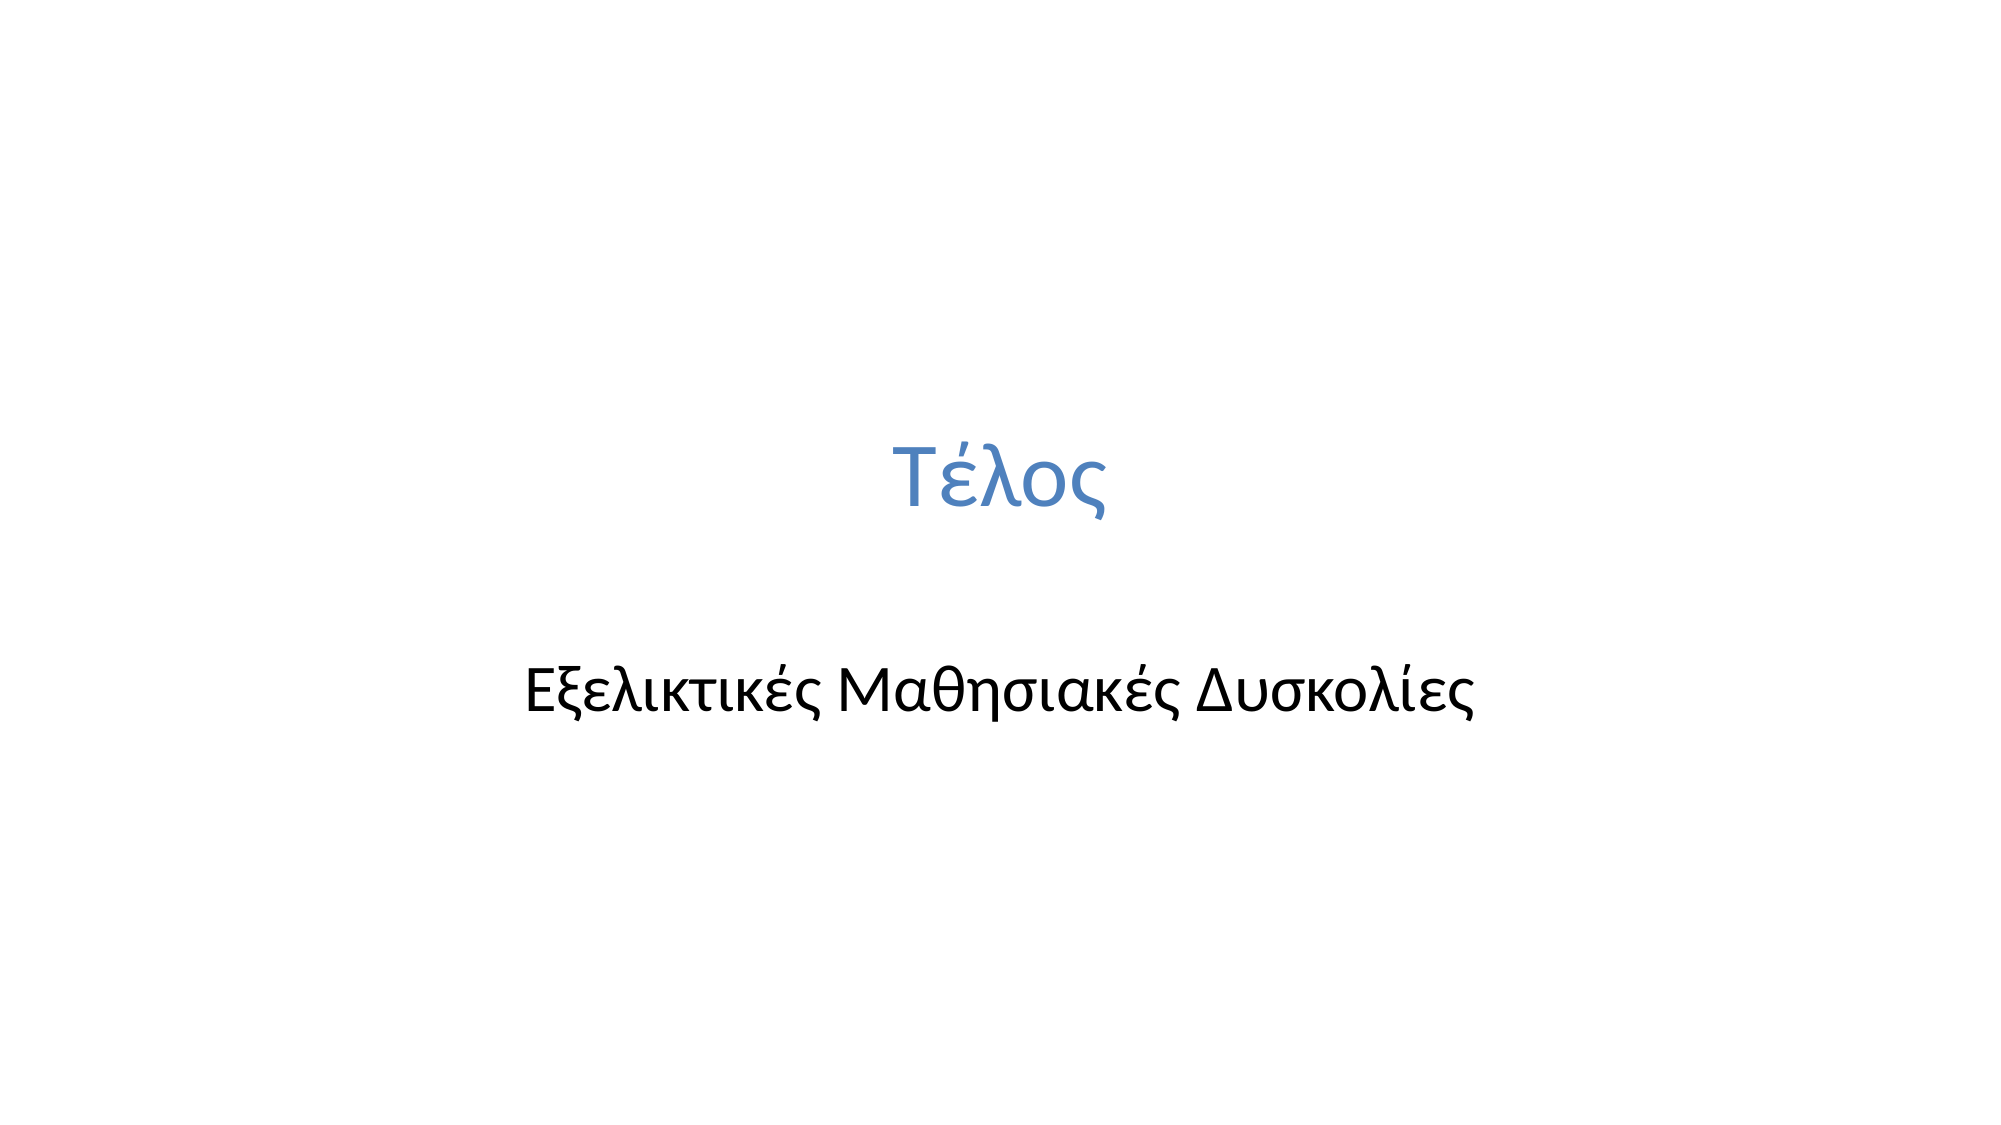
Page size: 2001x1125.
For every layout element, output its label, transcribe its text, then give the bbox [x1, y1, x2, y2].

title Τέλος [150, 349, 1850, 591]
subtitle Εξελικτικές Μαθησιακές Δυσκολίες [149, 637, 1851, 925]
